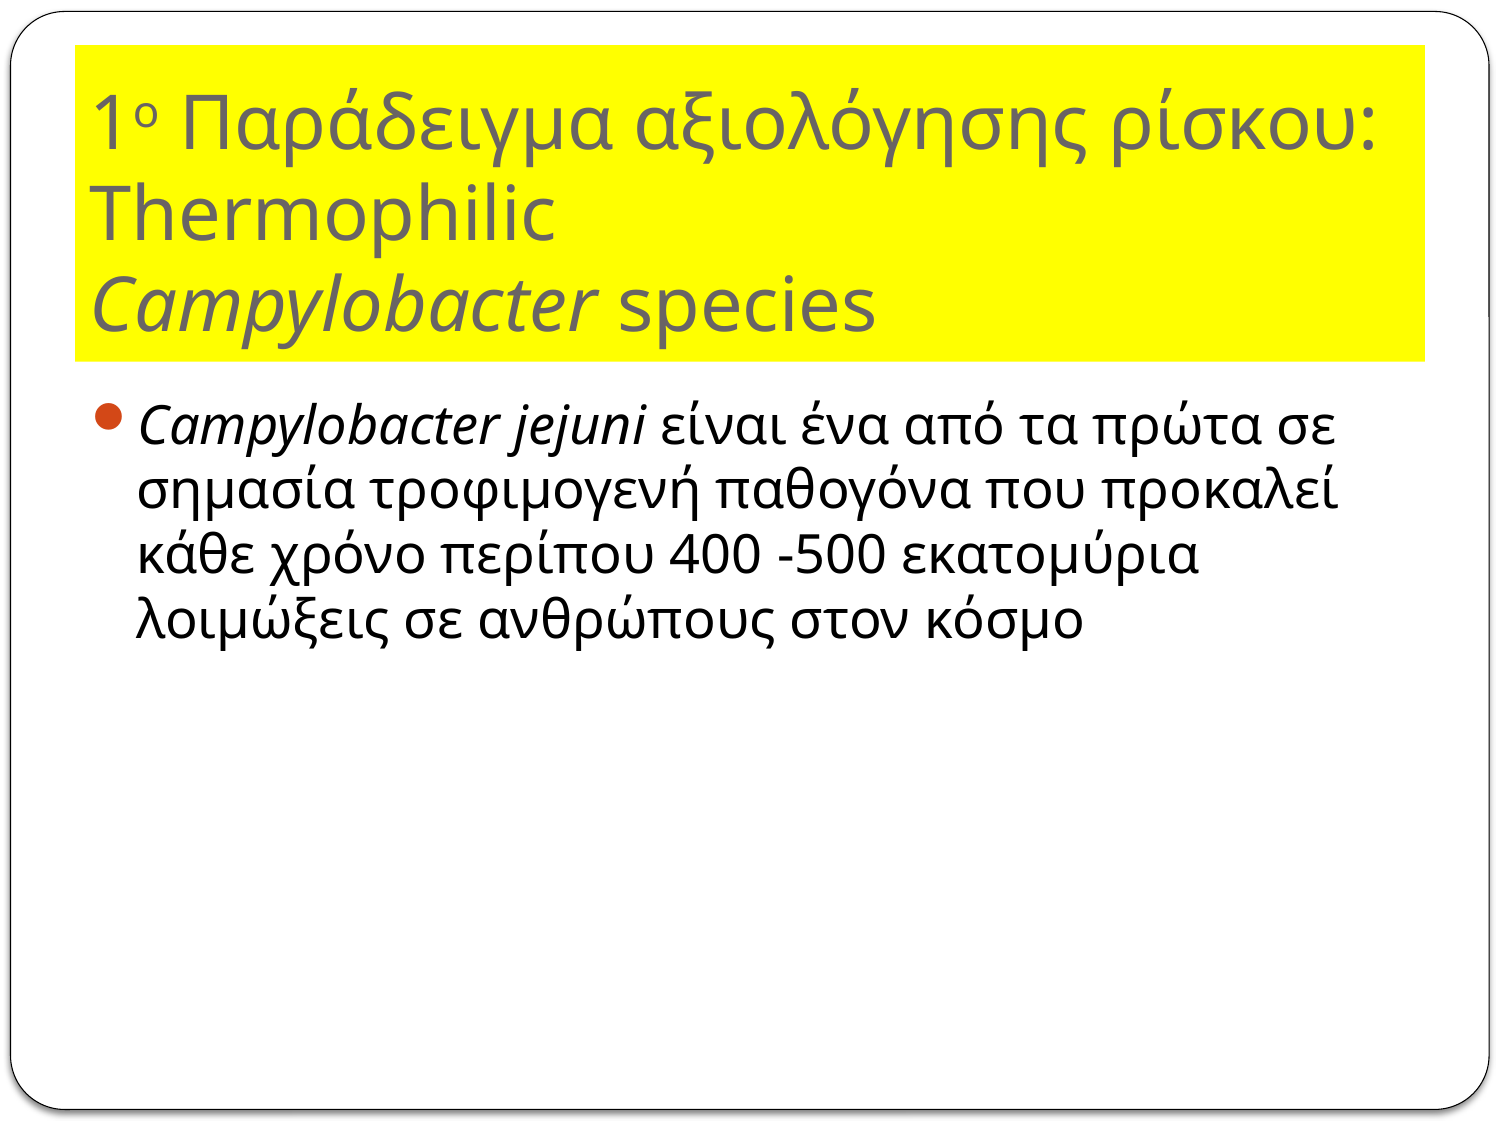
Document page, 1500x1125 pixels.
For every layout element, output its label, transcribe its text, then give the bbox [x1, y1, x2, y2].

list Campylobacter jejuni είναι ένα από τα πρώτα σε σημασία τροφιμογενή παθογόνα που προκαλεί κάθε χρόνο περίπου 400 -500 εκατομύρια λοιμώξεις σε ανθρώπους στον κόσμο [76, 382, 1427, 1125]
title 1ο Παράδειγμα αξιολόγησης ρίσκου: Thermophilic Campylobacter species [75, 45, 1425, 362]
